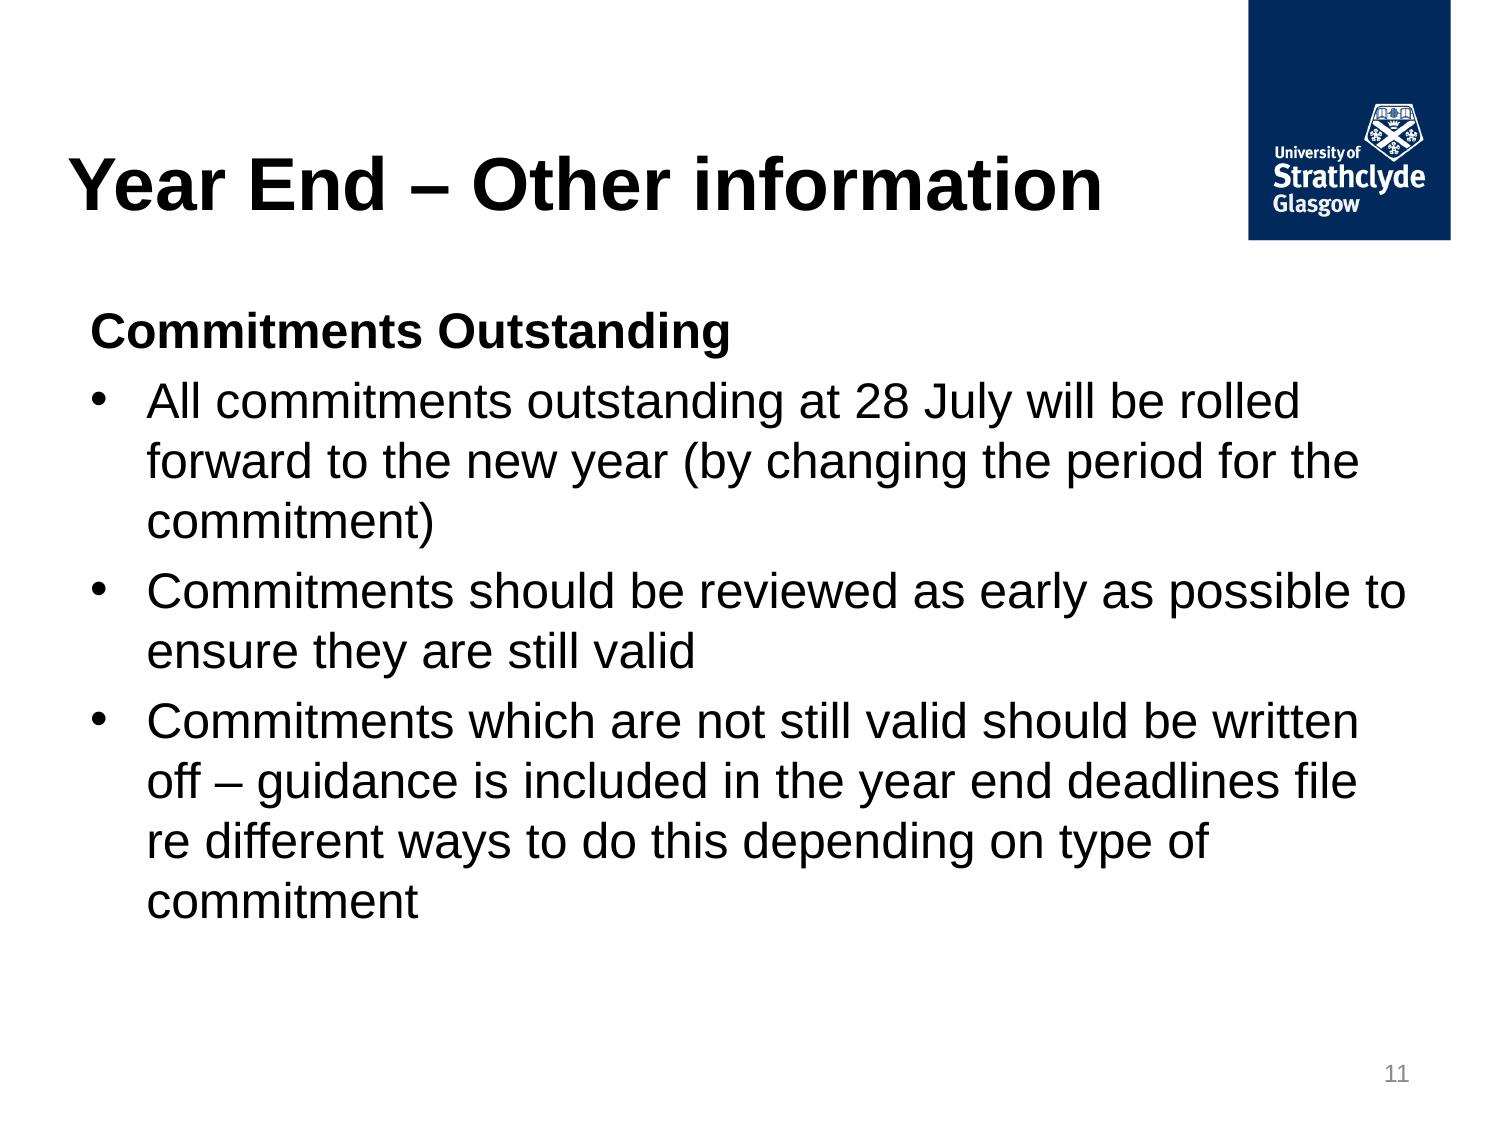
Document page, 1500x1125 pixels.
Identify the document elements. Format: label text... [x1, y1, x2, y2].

title Year End – Other information [53, 0, 1400, 233]
list Commitments Outstanding All commitments outstanding at 28 July will be rolled forward to the new year (by changing the period for the commitment) Commitments should be reviewed as early as possible to ensure they are still valid Commitments which are not still valid should be written off – guidance is included in the year end deadlines file re different ways to do this depending on type of commitment [75, 290, 1425, 1005]
slide_number 11 [1074, 1042, 1425, 1103]
picture [0, 0, 1500, 1125]
